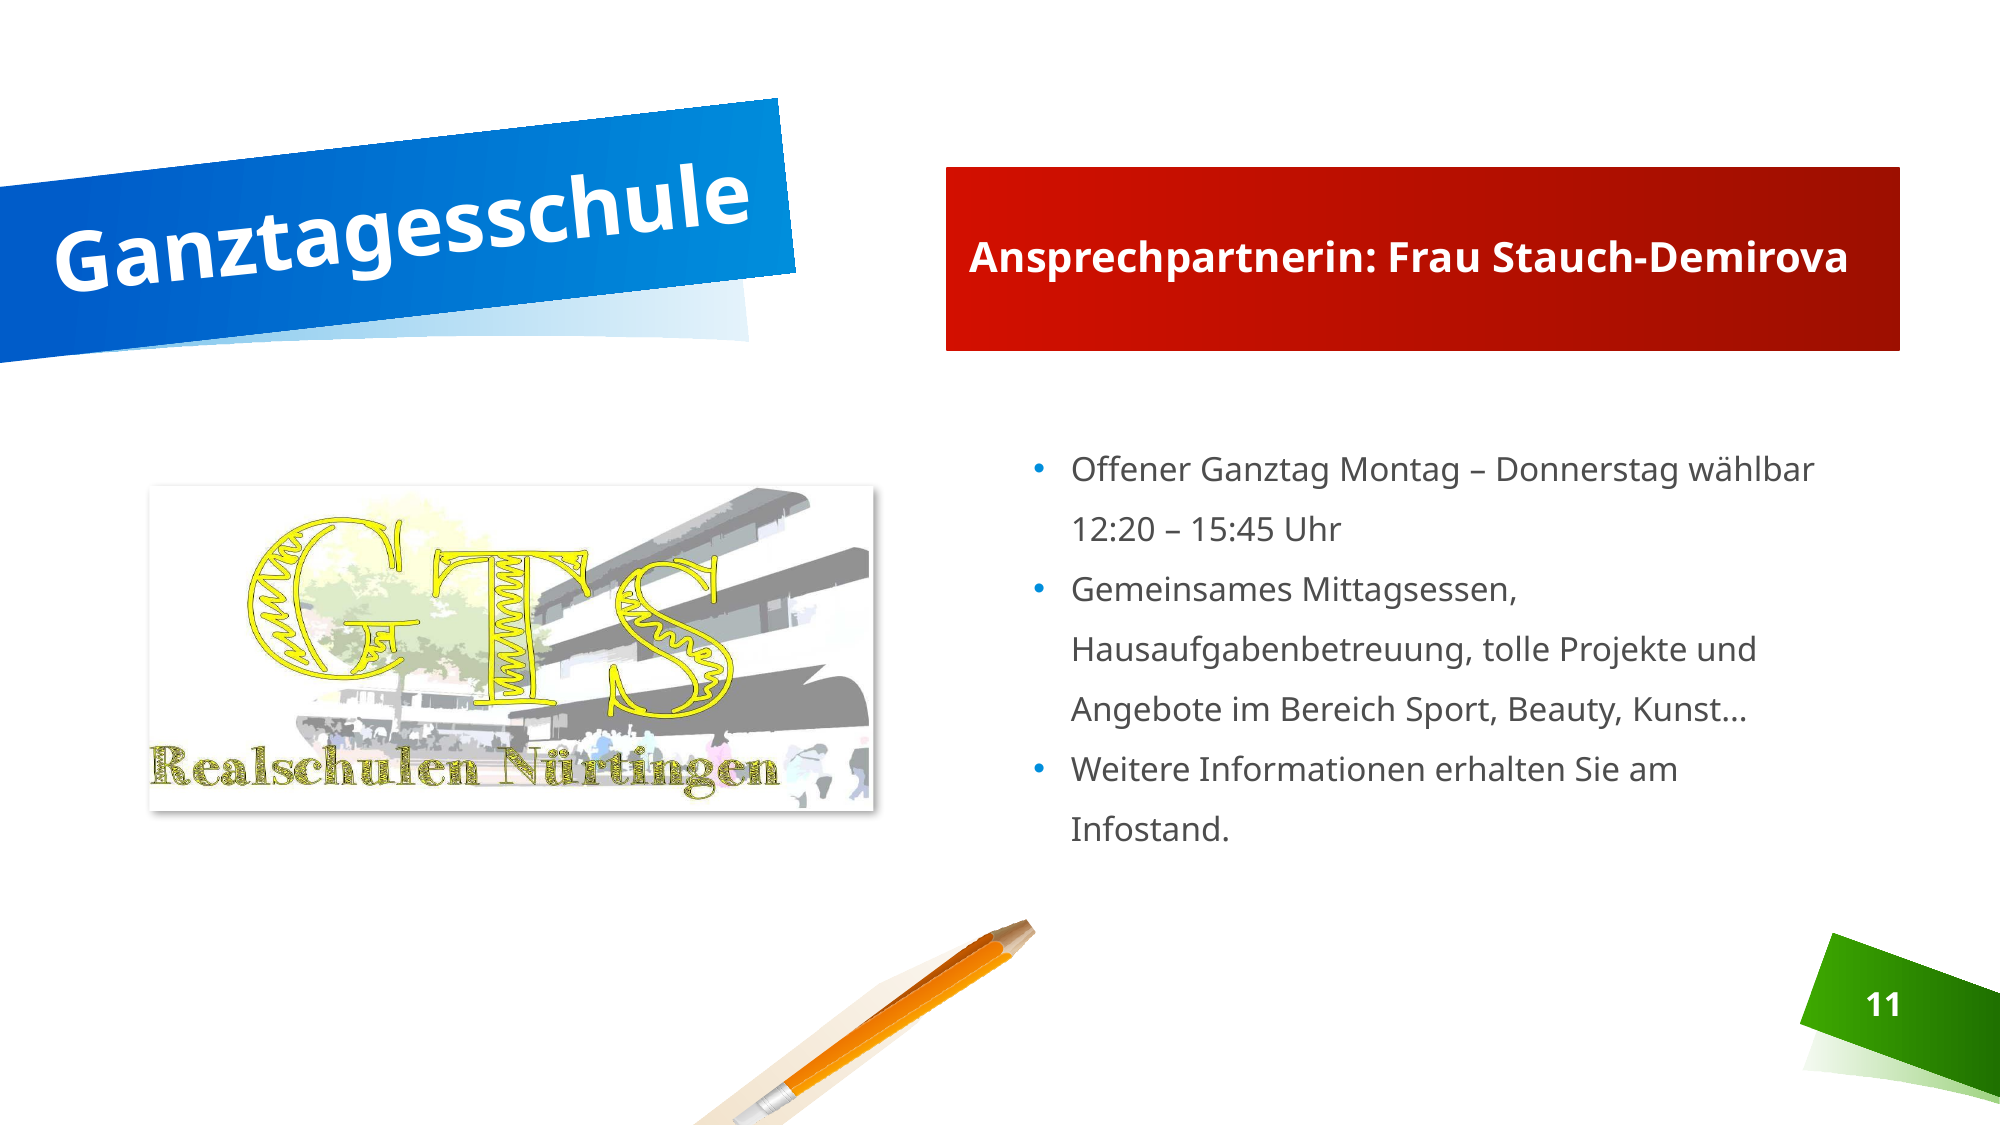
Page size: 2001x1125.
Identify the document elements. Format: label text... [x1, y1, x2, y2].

slide_number 11 [1851, 975, 1937, 1036]
picture [725, 908, 1018, 1125]
text_box [149, 486, 874, 811]
list Offener Ganztag Montag – Donnerstag wählbar 12:20 – 15:45 Uhr Gemeinsames Mittagsessen, Hausaufgabenbetreuung, tolle Projekte und Angebote im Bereich Sport, Beauty, Kunst… Weitere Informationen erhalten Sie am Infostand. [1018, 420, 1851, 1036]
title Ganztagesschule [27, 107, 777, 355]
list Ansprechpartnerin: Frau Stauch-Demirova [946, 167, 1900, 351]
